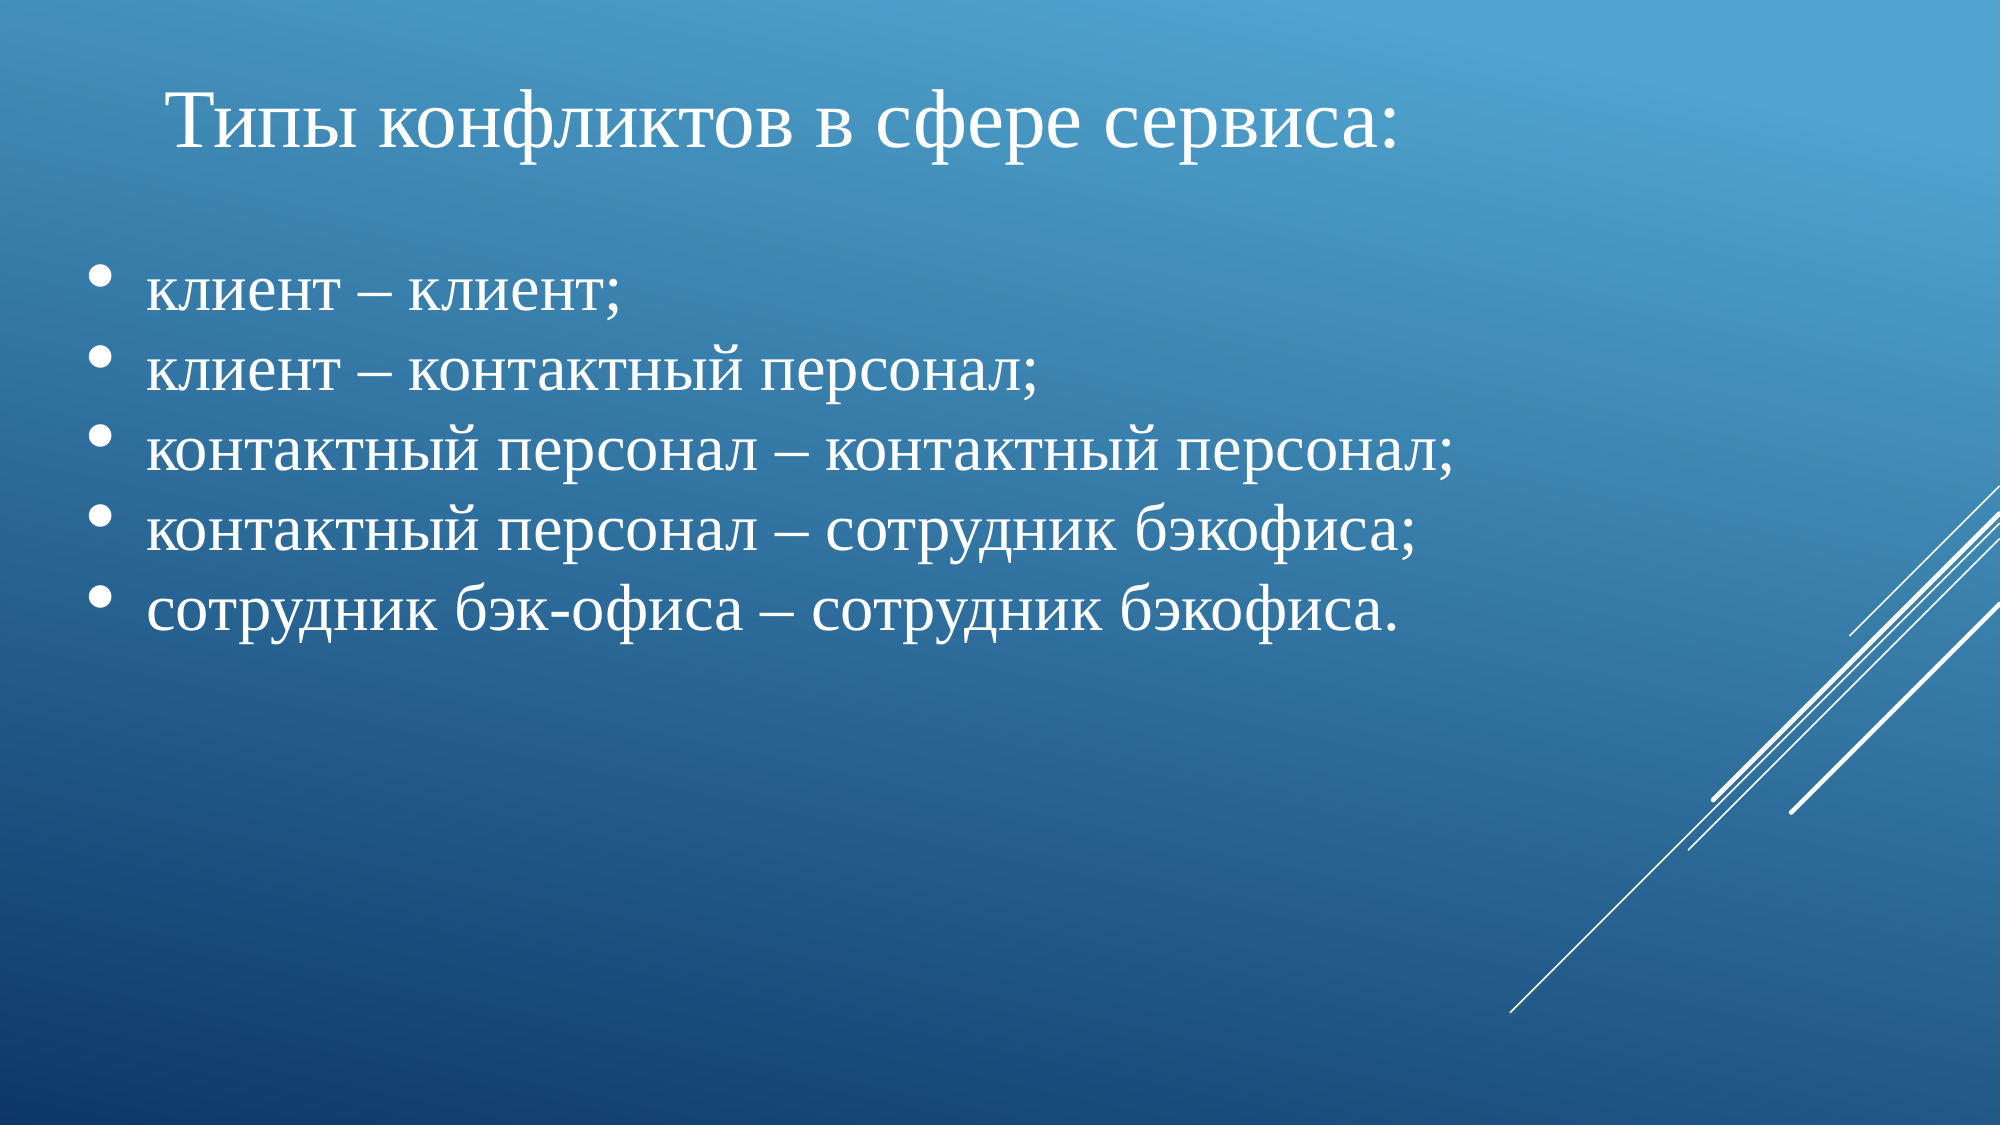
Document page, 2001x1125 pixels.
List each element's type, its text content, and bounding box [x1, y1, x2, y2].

text_box Типы конфликтов в сфере сервиса: клиент – клиент; клиент – контактный персонал; контактный персонал – контактный персонал; контактный персонал – сотрудник бэкофиса; сотрудник бэк-офиса – сотрудник бэкофиса. [75, 56, 1935, 652]
